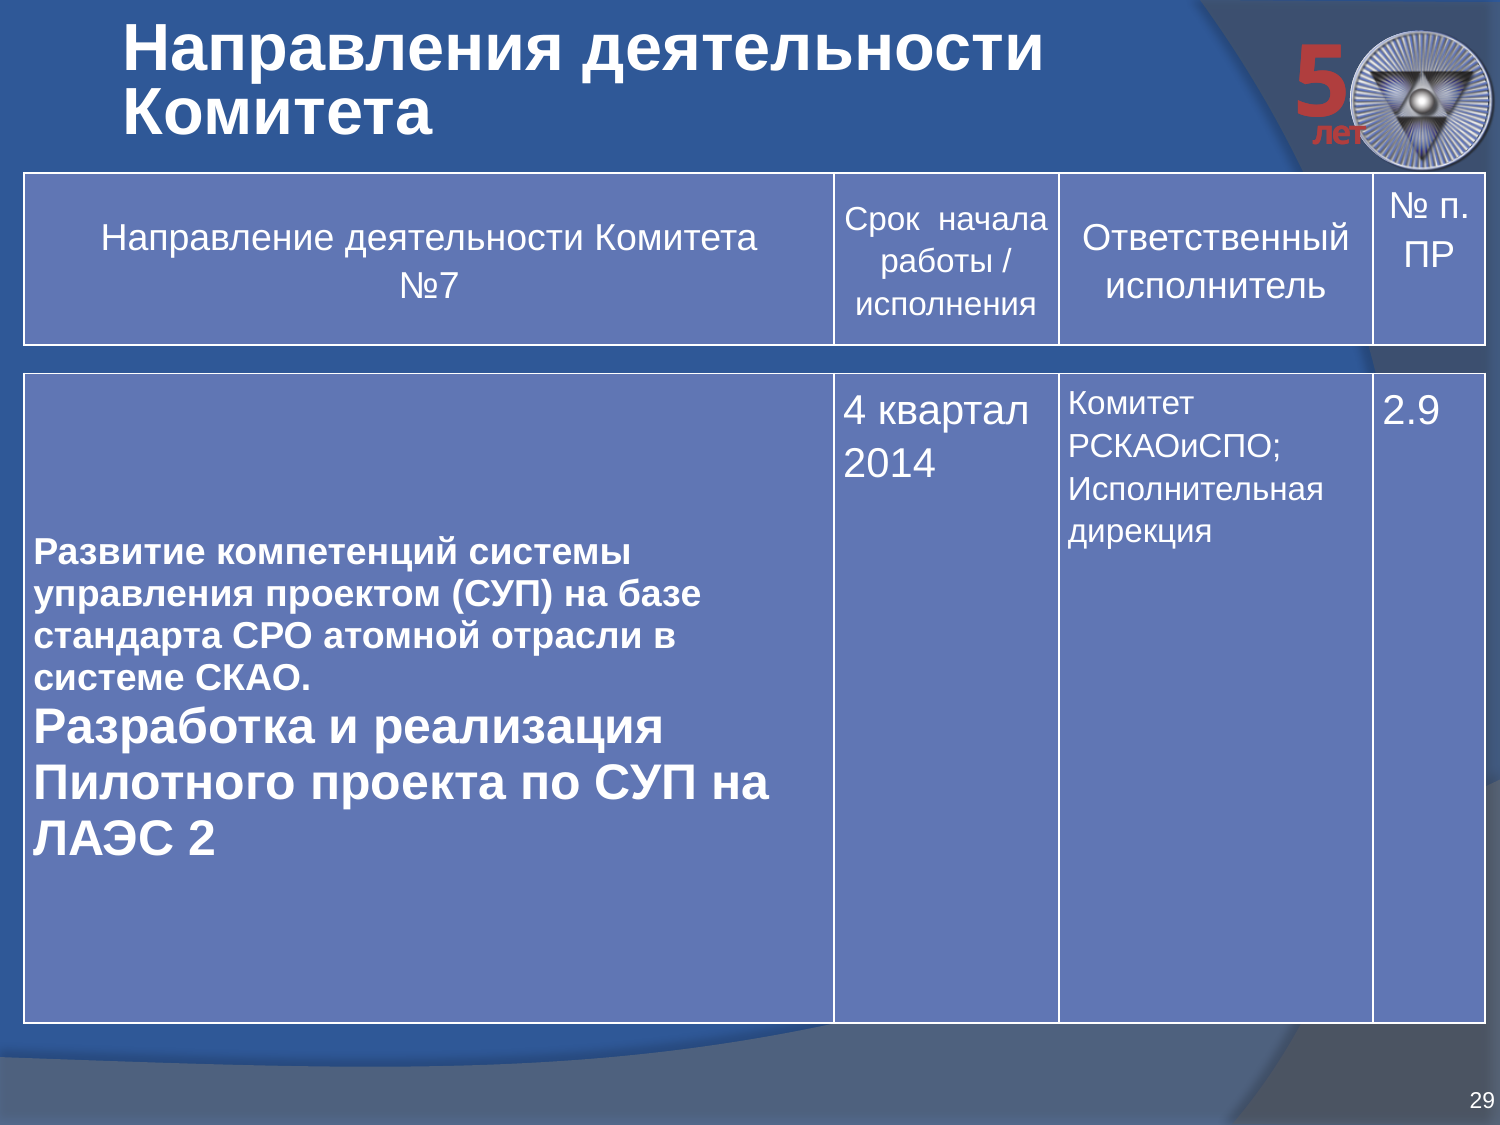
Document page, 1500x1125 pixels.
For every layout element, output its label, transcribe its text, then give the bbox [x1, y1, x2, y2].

table_header 4 квартал 2014 [835, 374, 1058, 1022]
table_header № п. ПР [1374, 174, 1484, 344]
table_header Срок начала работы / исполнения [835, 174, 1058, 344]
table_header Направление деятельности Комитета №7 [25, 174, 833, 344]
table_header Развитие компетенций системы управления проектом (СУП) на базе стандарта СРО атомной отрасли в системе СКАО. Разработка и реализация Пилотного проекта по СУП на ЛАЭС 2 [25, 374, 833, 1022]
table_header Ответственный исполнитель [1060, 174, 1372, 344]
table_header Комитет РСКАОиСПО; Исполнительная дирекция [1060, 374, 1372, 1022]
slide_number 29 [1370, 1053, 1496, 1114]
table_header 2.9 [1374, 374, 1484, 1022]
title Направления деятельности Комитета [122, 19, 1331, 149]
